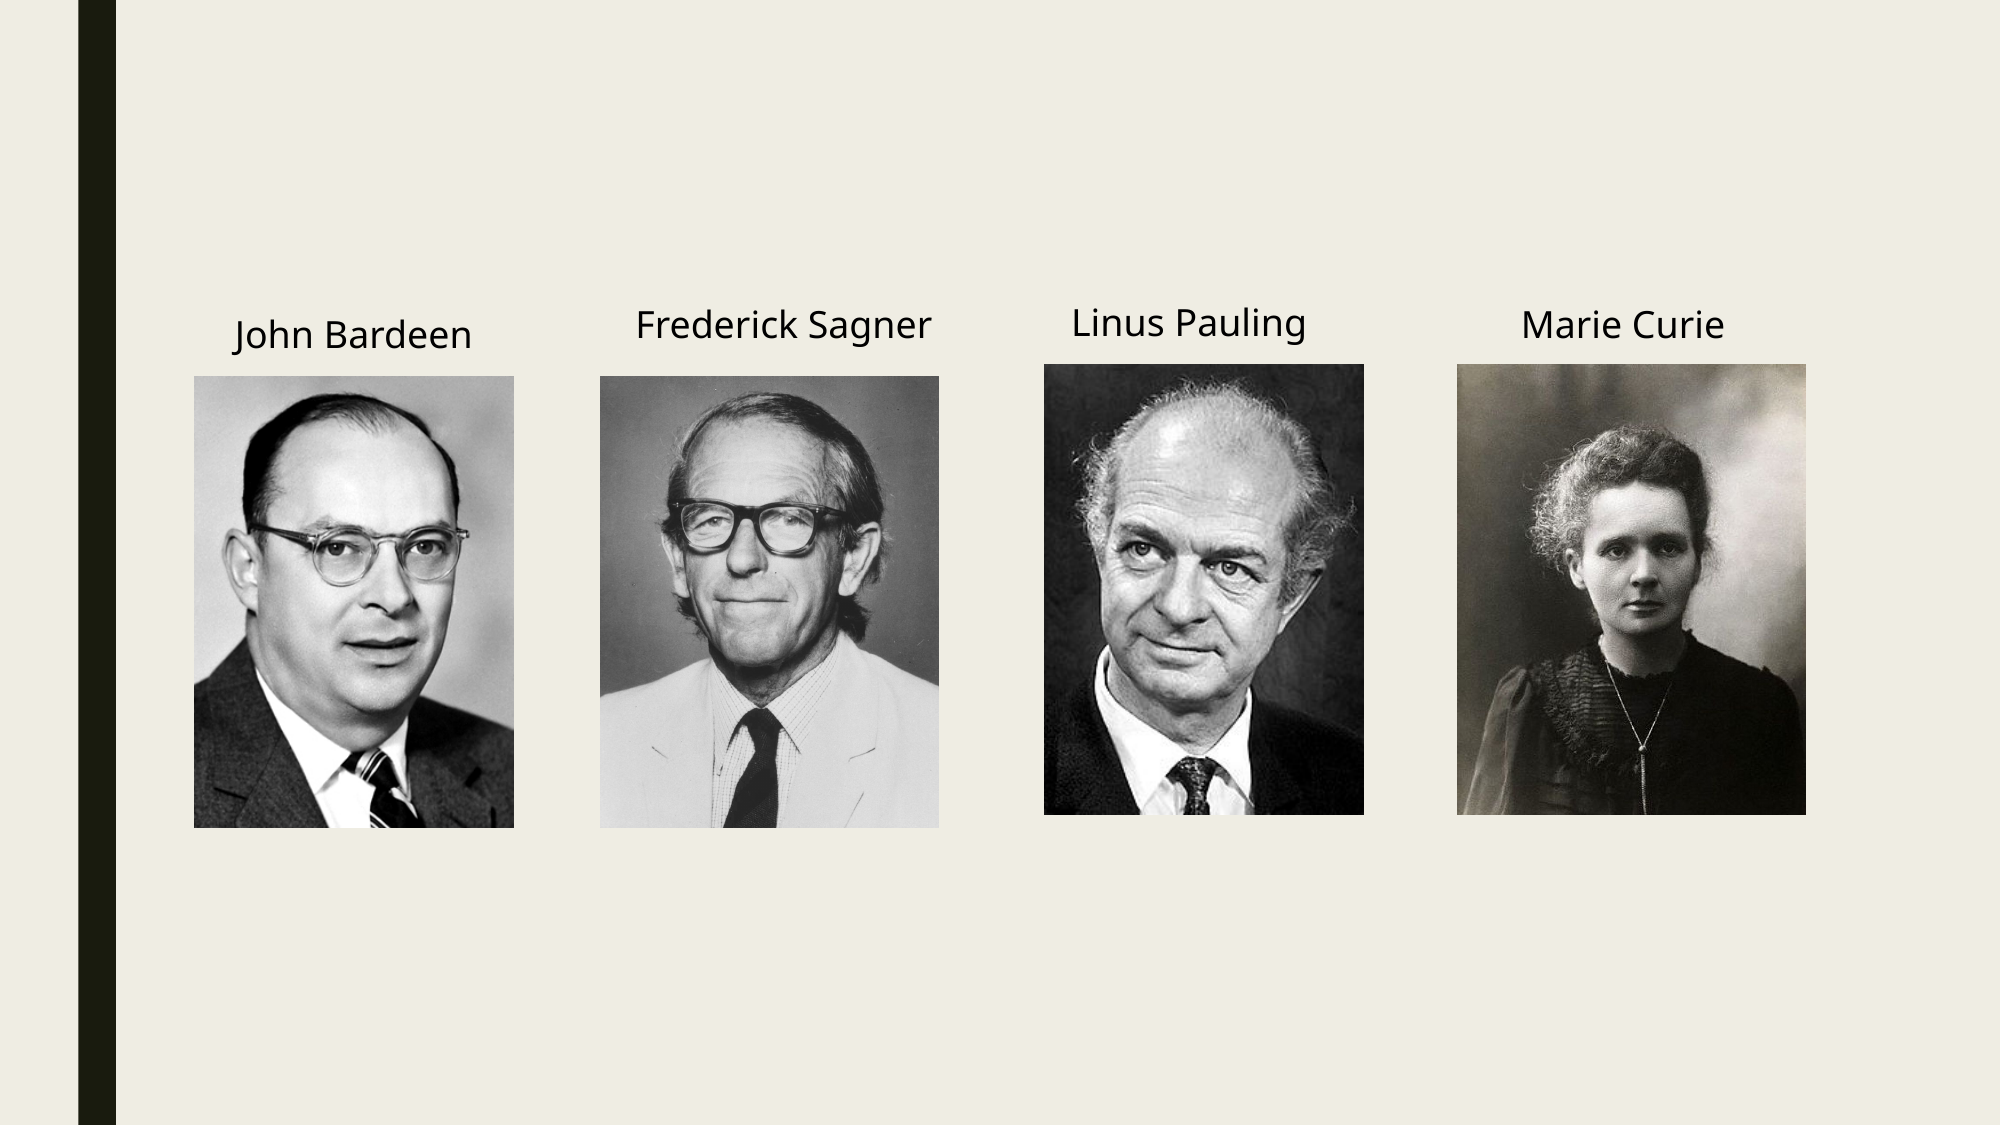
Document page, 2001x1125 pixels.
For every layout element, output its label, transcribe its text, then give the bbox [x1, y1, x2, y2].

picture [600, 376, 939, 828]
text_box John Bardeen [135, 303, 573, 364]
picture [194, 376, 514, 828]
text_box Frederick Sagner [572, 294, 996, 354]
picture [1044, 364, 1364, 815]
text_box Marie Curie [1478, 294, 1768, 354]
text_box Linus Pauling [995, 291, 1384, 352]
picture [1457, 364, 1806, 815]
